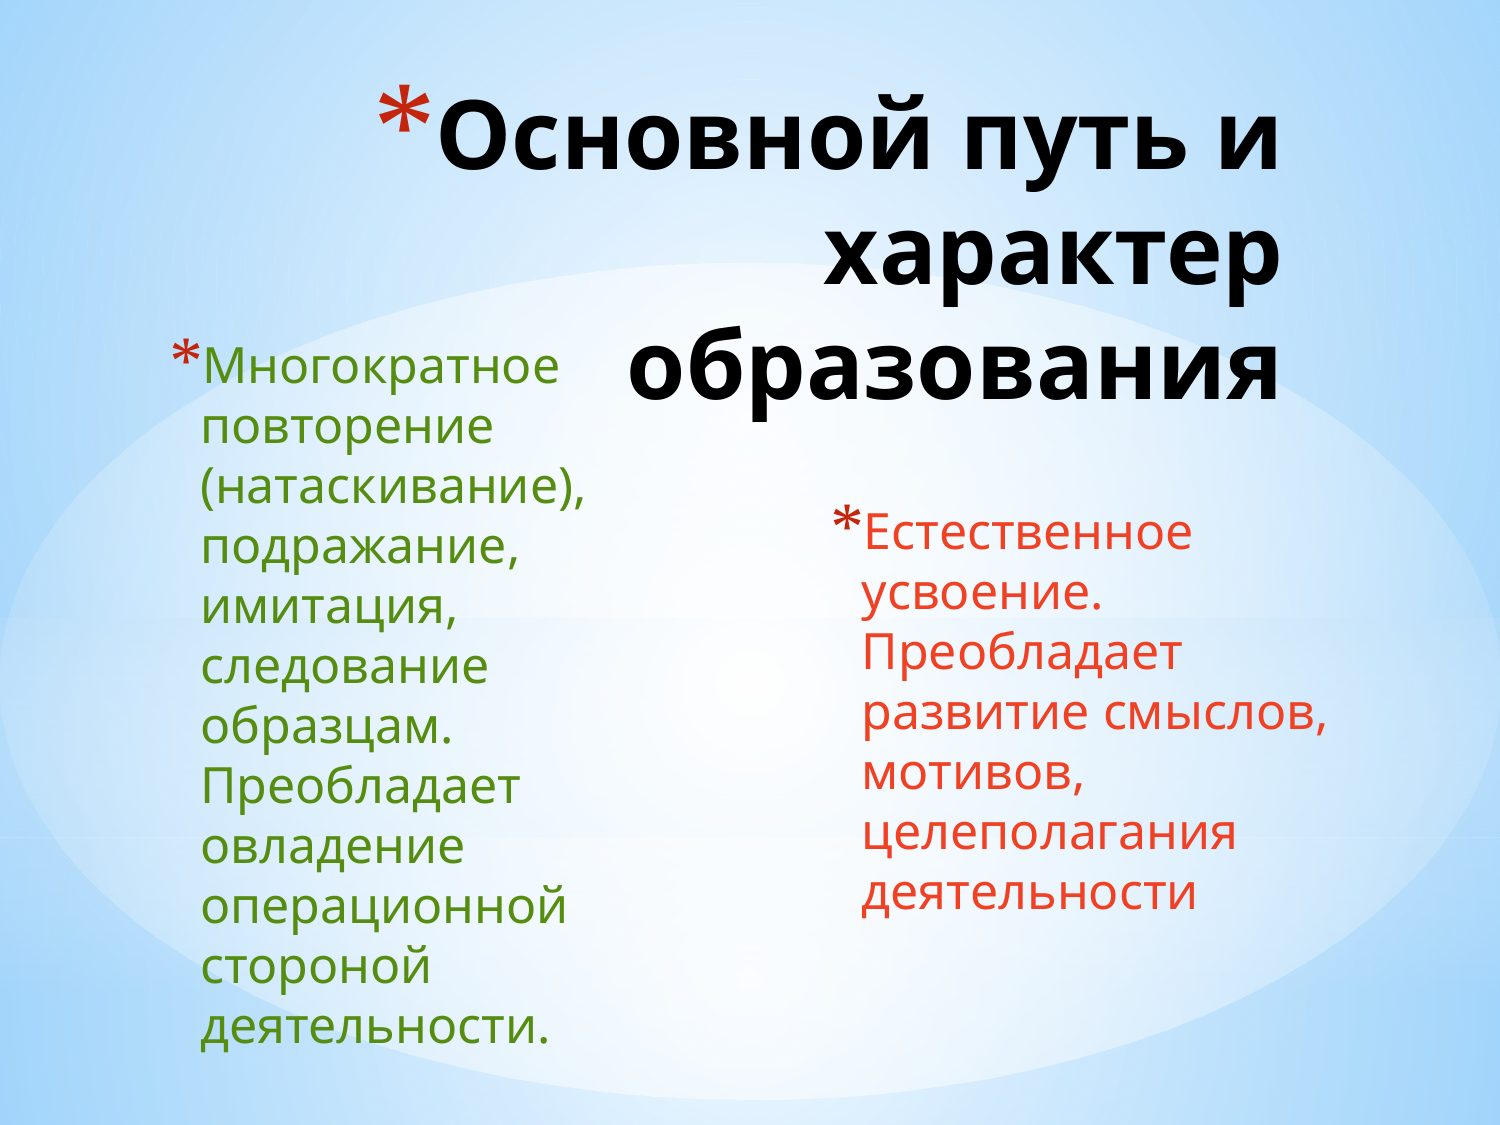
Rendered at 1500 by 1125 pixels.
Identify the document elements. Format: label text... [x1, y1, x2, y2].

list Многократное повторение (натаскивание), подражание, имитация, следование образцам. Преобладает овладение операционной стороной деятельности. [147, 326, 697, 897]
title Основной путь и характер образования [230, 66, 1299, 254]
list Естественное усвоение. Преобладает развитие смыслов, мотивов, целеполагания деятельности [808, 491, 1359, 1062]
